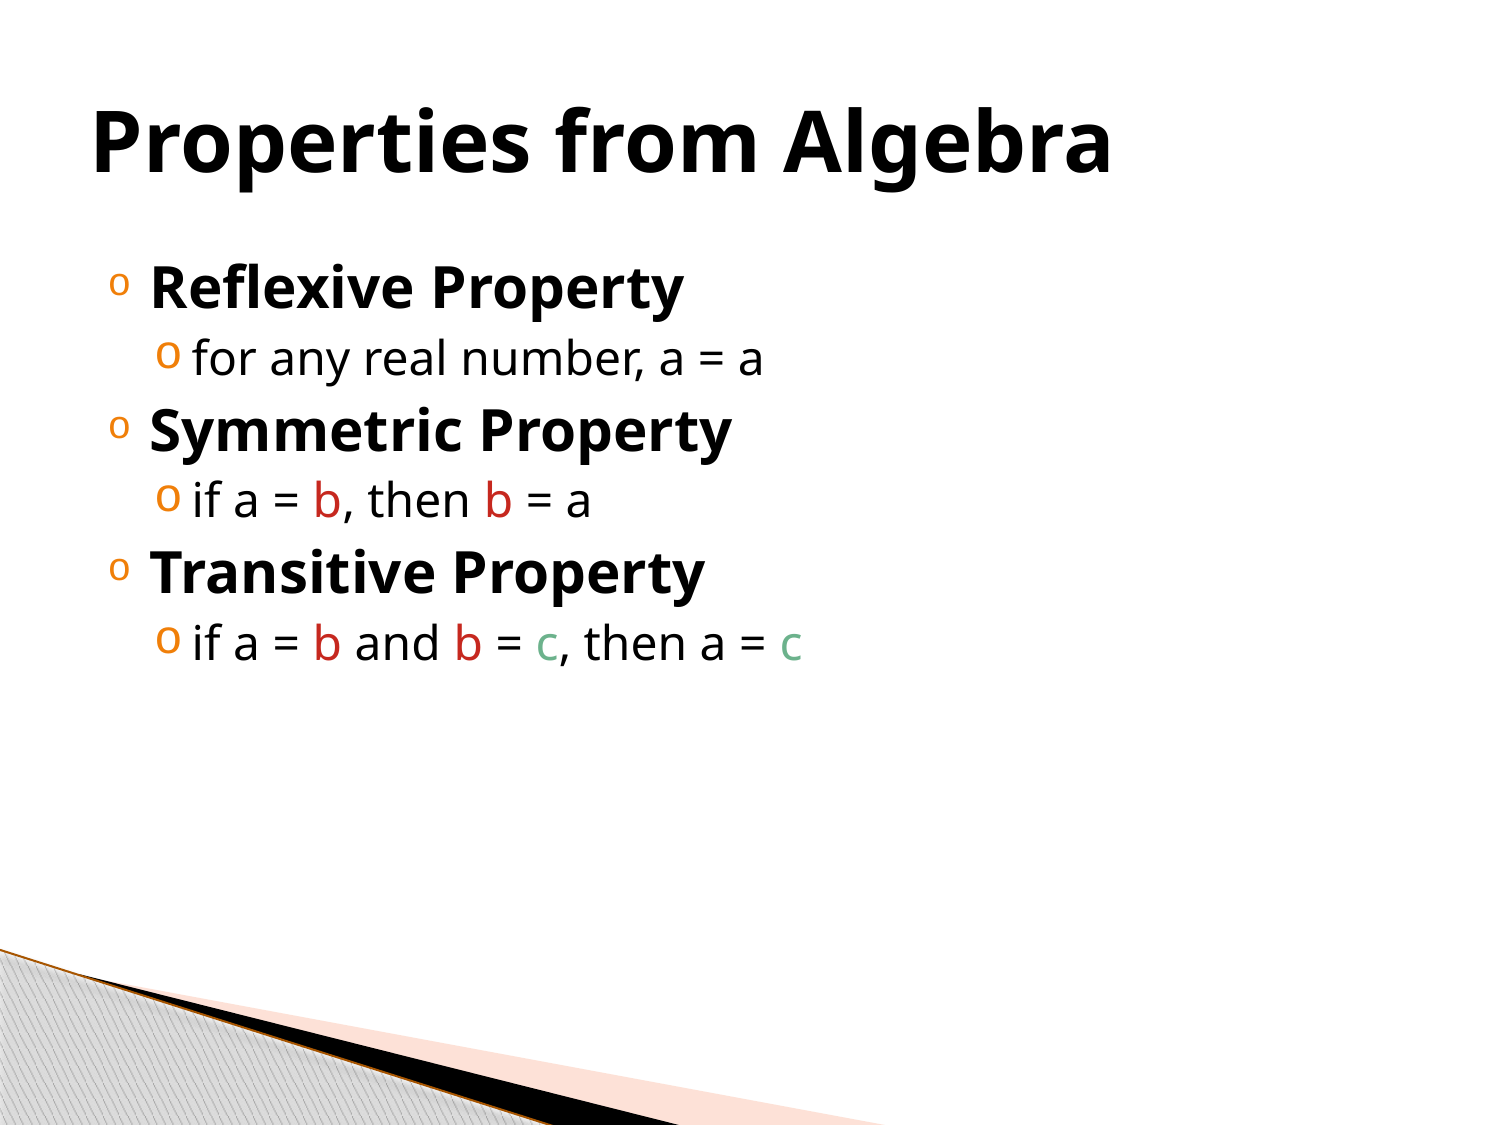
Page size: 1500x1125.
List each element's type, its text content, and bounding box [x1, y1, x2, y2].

list Reflexive Property for any real number, a = a Symmetric Property if a = b, then b = a Transitive Property if a = b and b = c, then a = c [75, 243, 1425, 986]
title Properties from Algebra [75, 45, 1425, 233]
